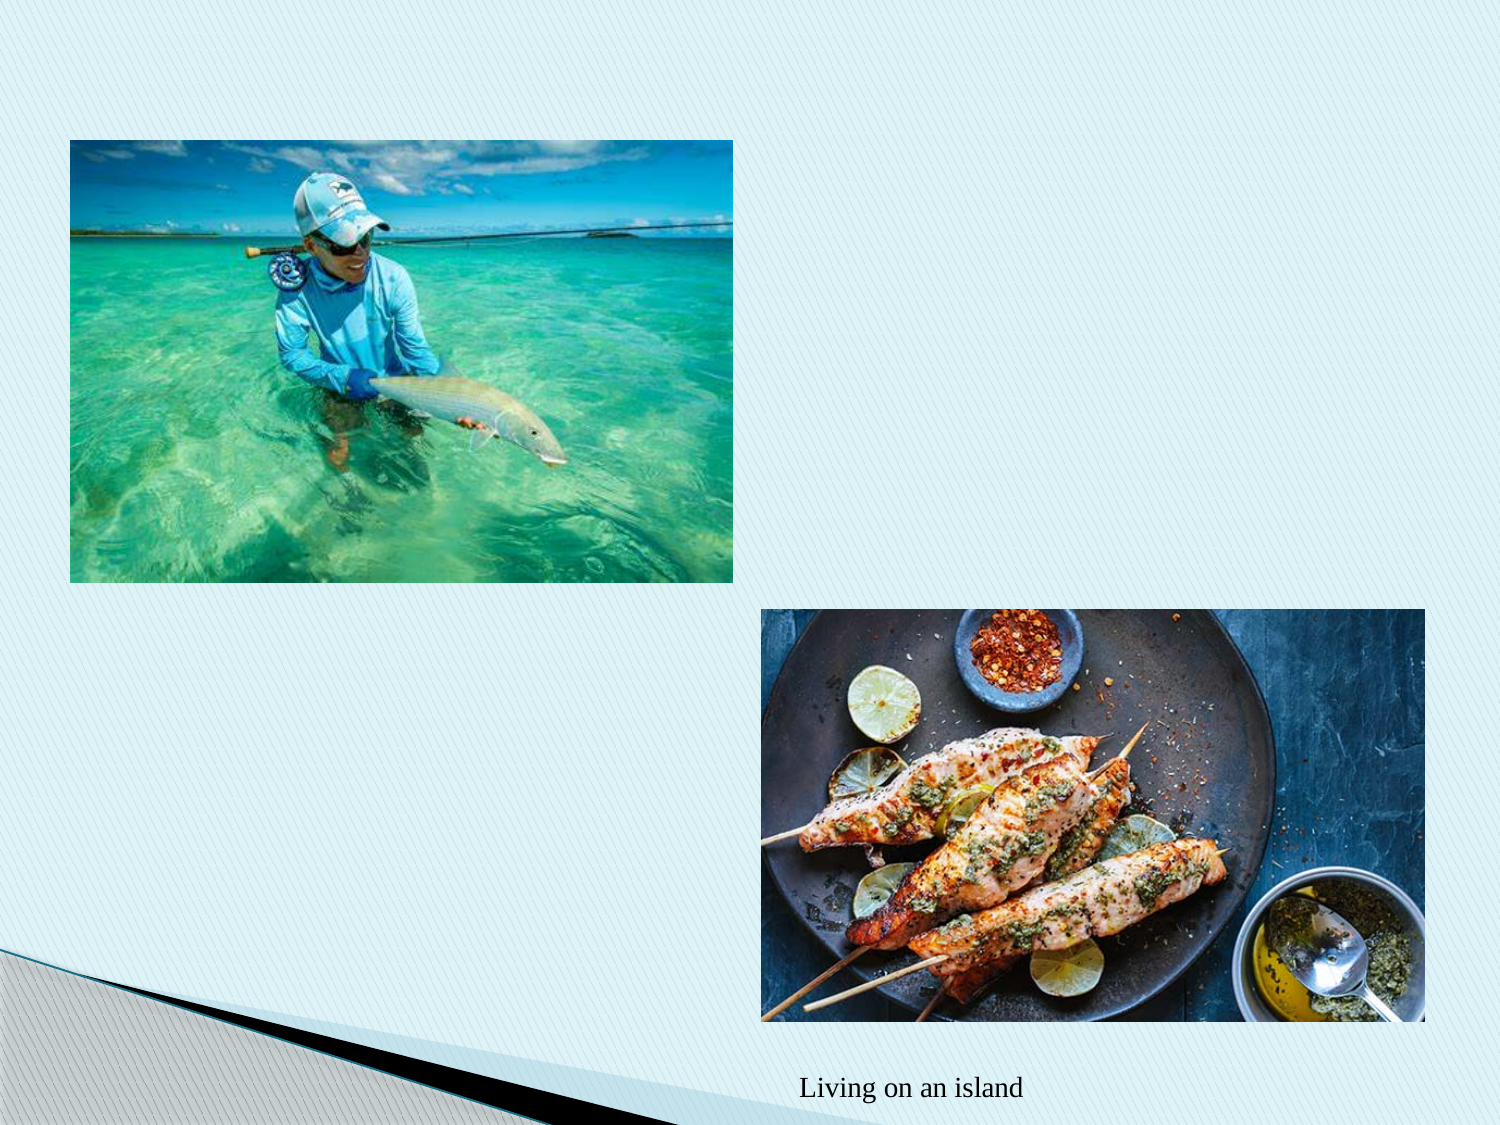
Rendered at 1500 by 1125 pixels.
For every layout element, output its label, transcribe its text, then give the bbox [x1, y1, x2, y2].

footer Living on an island [718, 1051, 1105, 1112]
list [70, 140, 733, 583]
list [761, 609, 1425, 1023]
